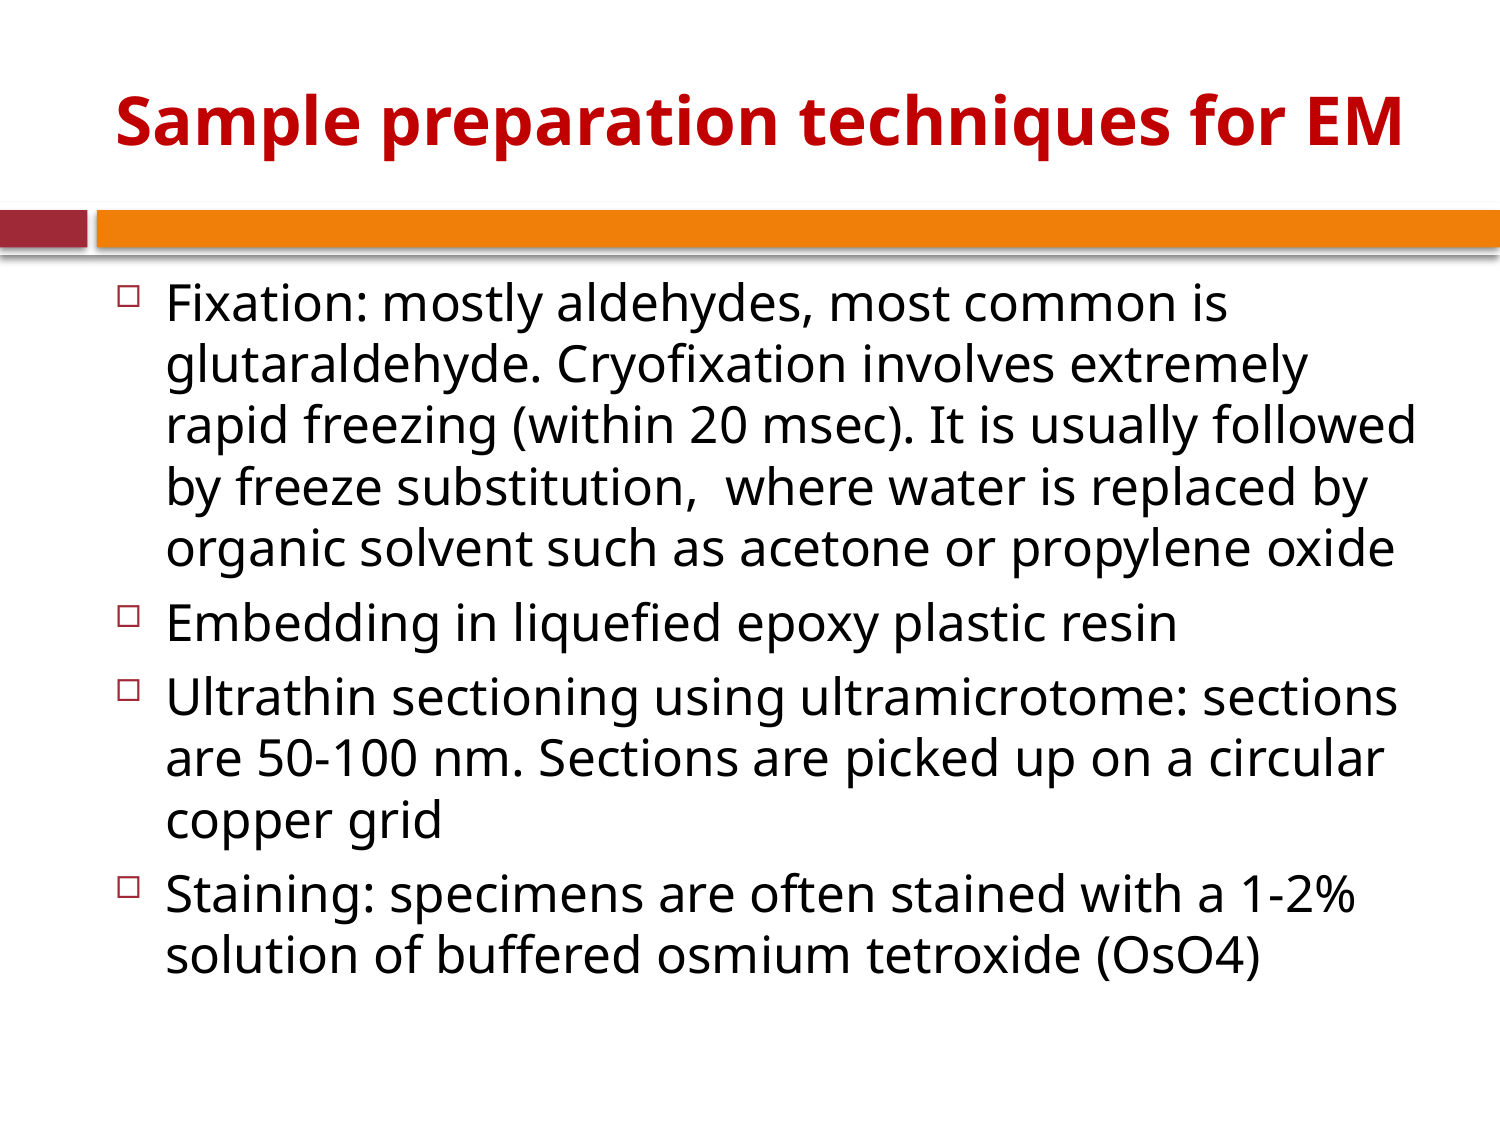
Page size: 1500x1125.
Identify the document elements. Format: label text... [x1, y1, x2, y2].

title Sample preparation techniques for EM [100, 37, 1438, 200]
list Fixation: mostly aldehydes, most common is glutaraldehyde. Cryofixation involves extremely rapid freezing (within 20 msec). It is usually followed by freeze substitution, where water is replaced by organic solvent such as acetone or propylene oxide Embedding in liquefied epoxy plastic resin Ultrathin sectioning using ultramicrotome: sections are 50-100 nm. Sections are picked up on a circular copper grid Staining: specimens are often stained with a 1-2% solution of buffered osmium tetroxide (OsO4) [100, 262, 1438, 1000]
